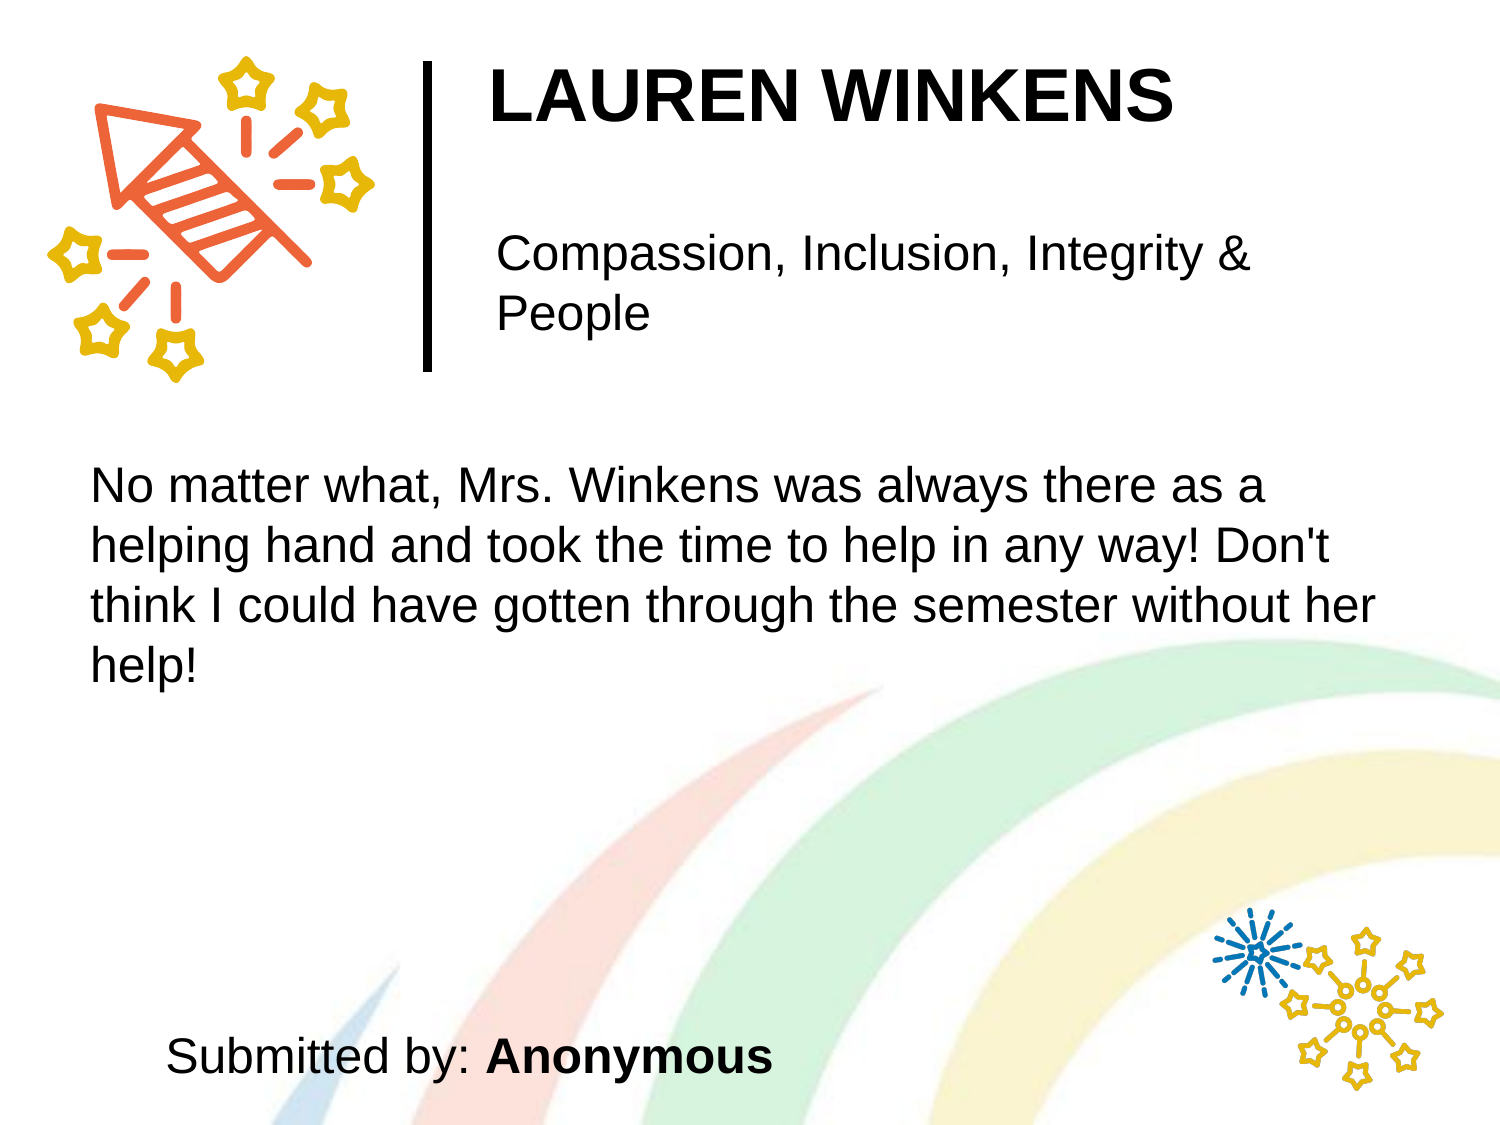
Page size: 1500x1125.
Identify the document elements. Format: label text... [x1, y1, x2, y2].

text_box No matter what, Mrs. Winkens was always there as a helping hand and took the time to help in any way! Don't think I could have gotten through the semester without her help! [75, 437, 1425, 961]
text_box LAUREN WINKENS [473, 31, 1500, 230]
text_box Submitted by: Anonymous [150, 1008, 1166, 1090]
text_box Compassion, Inclusion, Integrity & People [480, 205, 1312, 373]
picture [0, 0, 1500, 1125]
